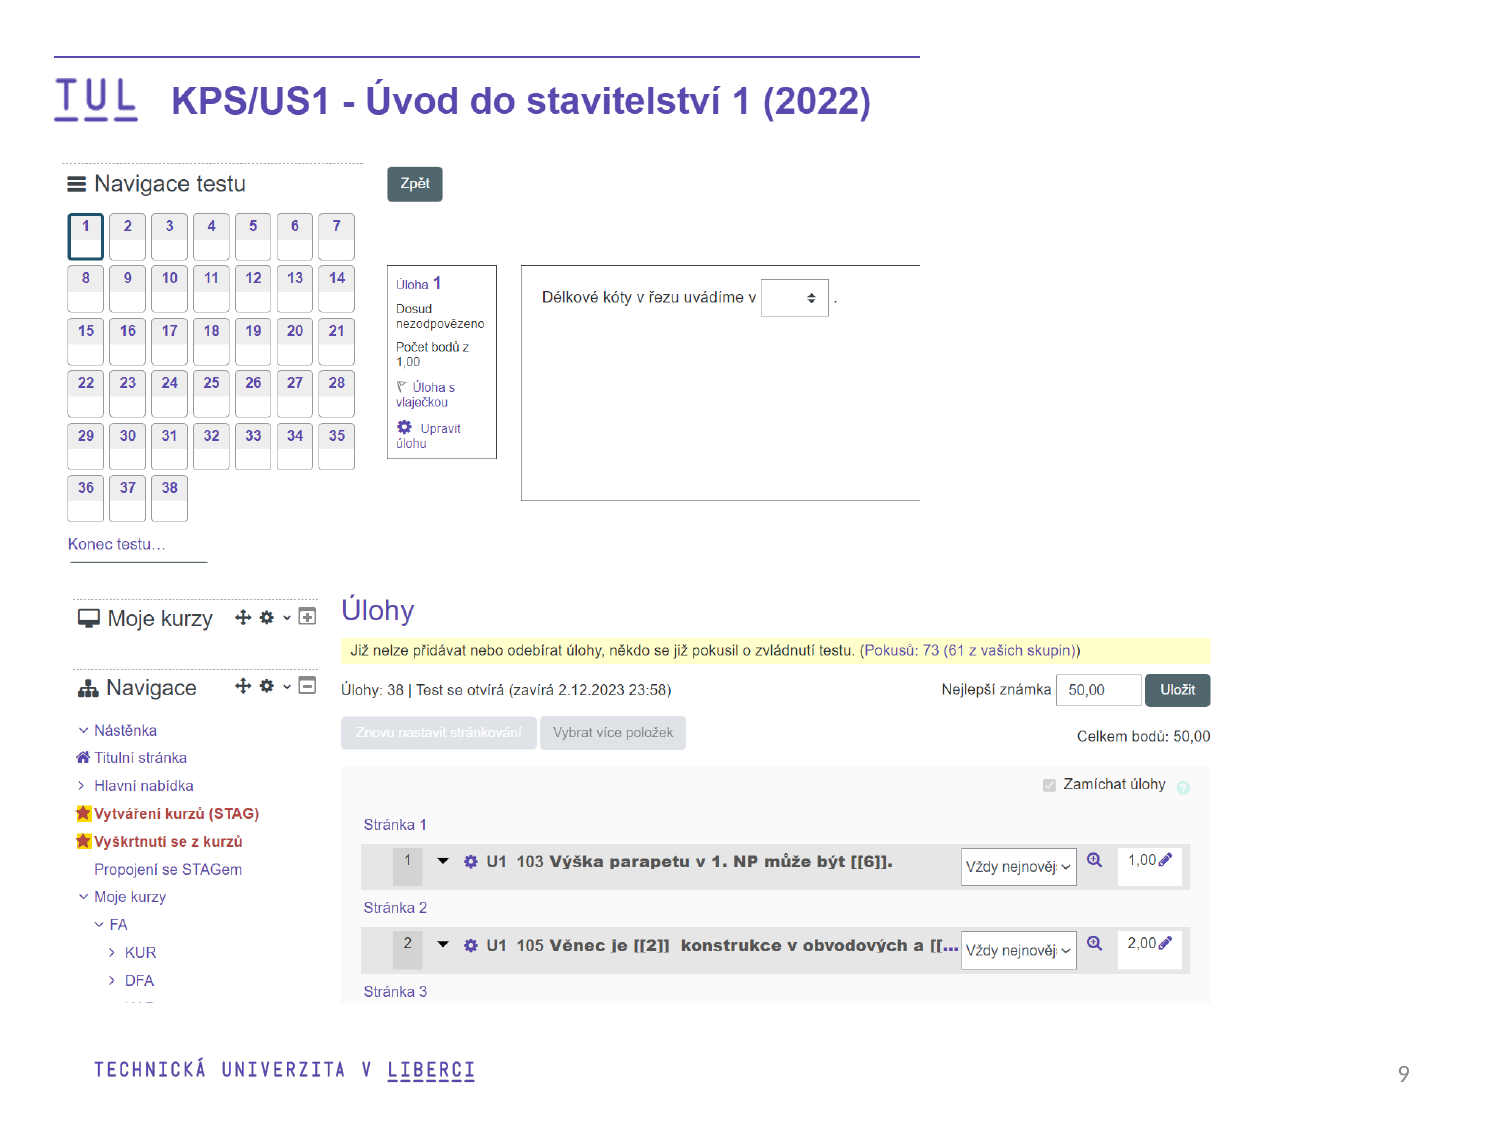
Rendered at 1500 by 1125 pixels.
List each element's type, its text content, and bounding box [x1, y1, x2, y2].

picture [44, 572, 1225, 1003]
slide_number 9 [1074, 1042, 1425, 1103]
picture [53, 56, 920, 563]
picture [94, 1056, 488, 1091]
